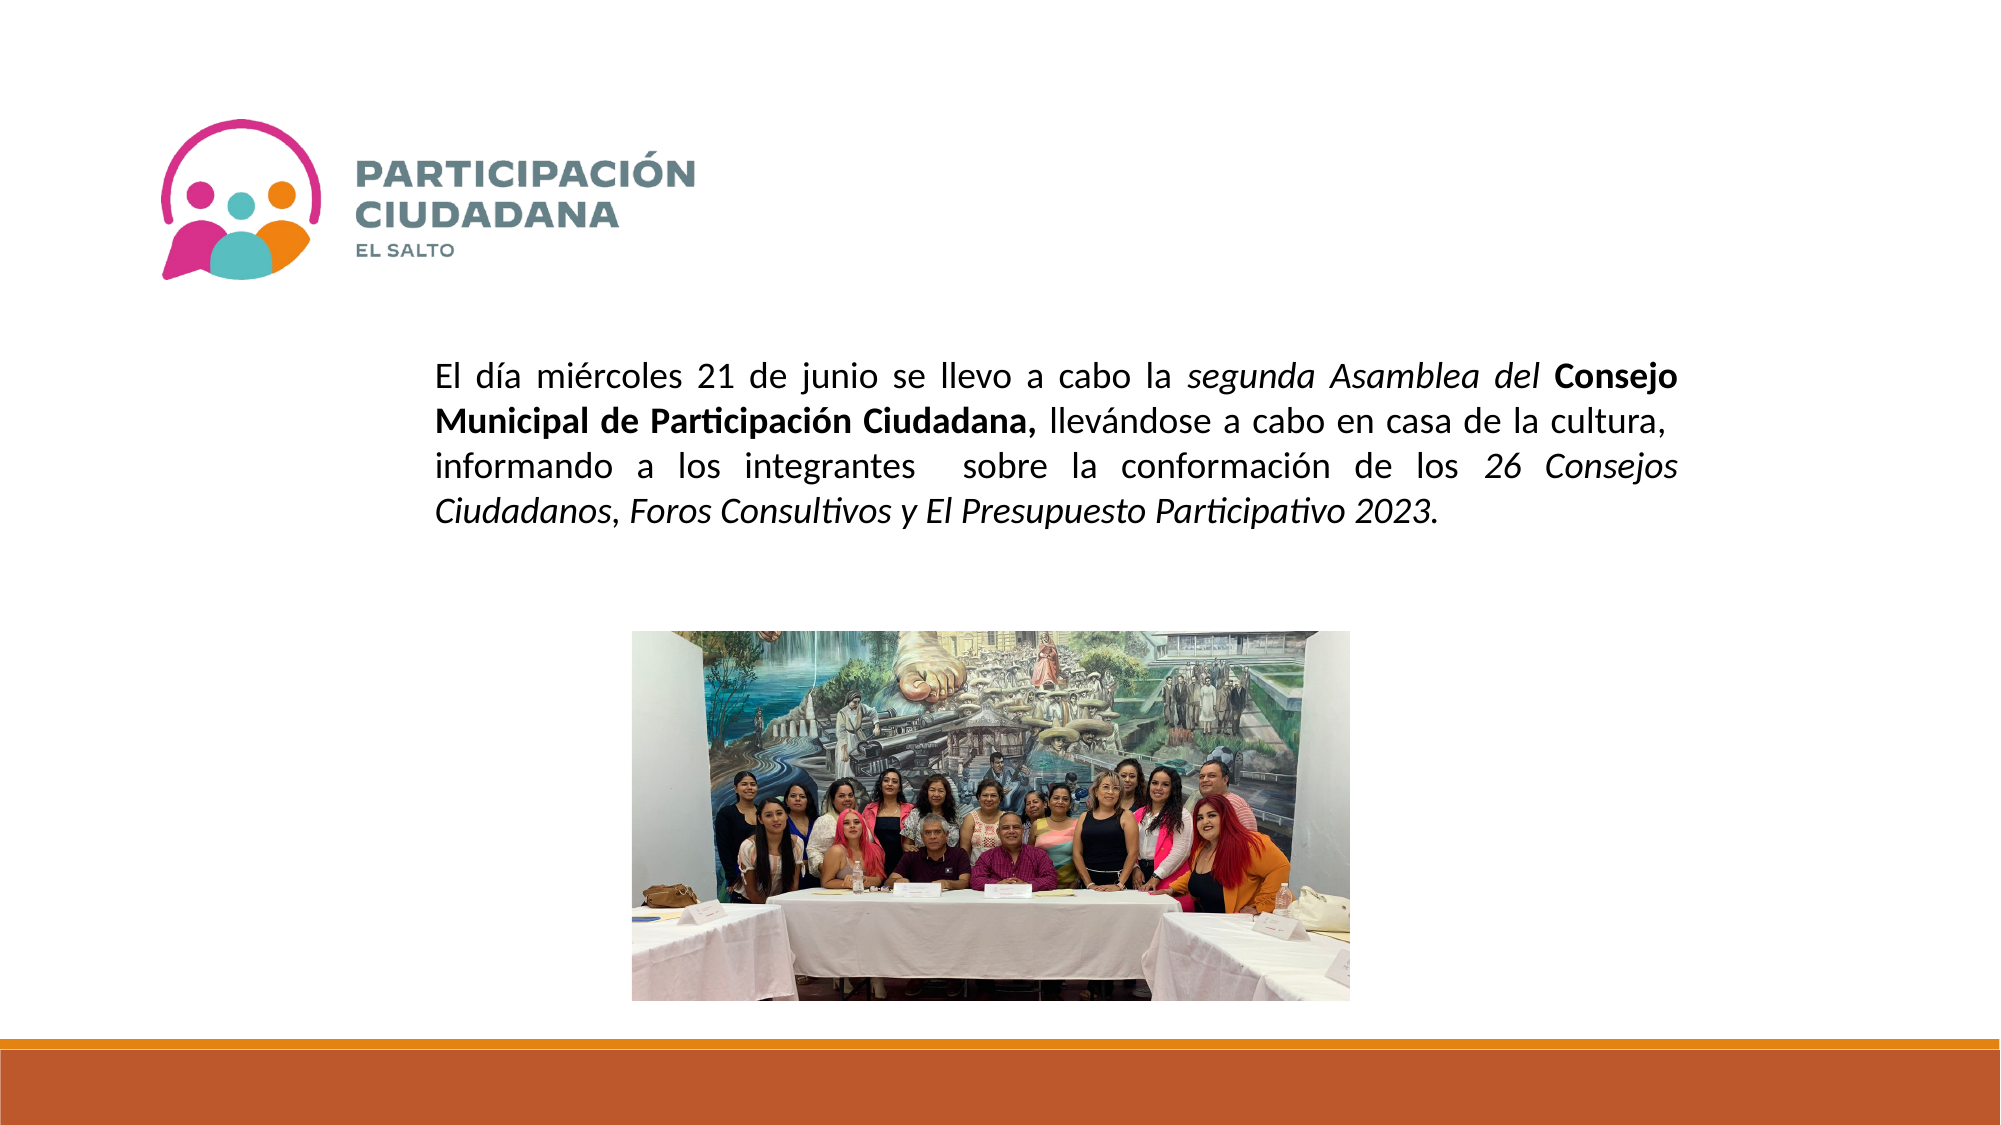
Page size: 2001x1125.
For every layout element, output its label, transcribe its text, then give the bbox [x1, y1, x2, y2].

picture [161, 118, 697, 280]
text_box El día miércoles 21 de junio se llevo a cabo la segunda Asamblea del Consejo Municipal de Participación Ciudadana, llevándose a cabo en casa de la cultura, informando a los integrantes sobre la conformación de los 26 Consejos Ciudadanos, Foros Consultivos y El Presupuesto Participativo 2023. [420, 343, 1693, 629]
picture [631, 630, 1351, 1001]
